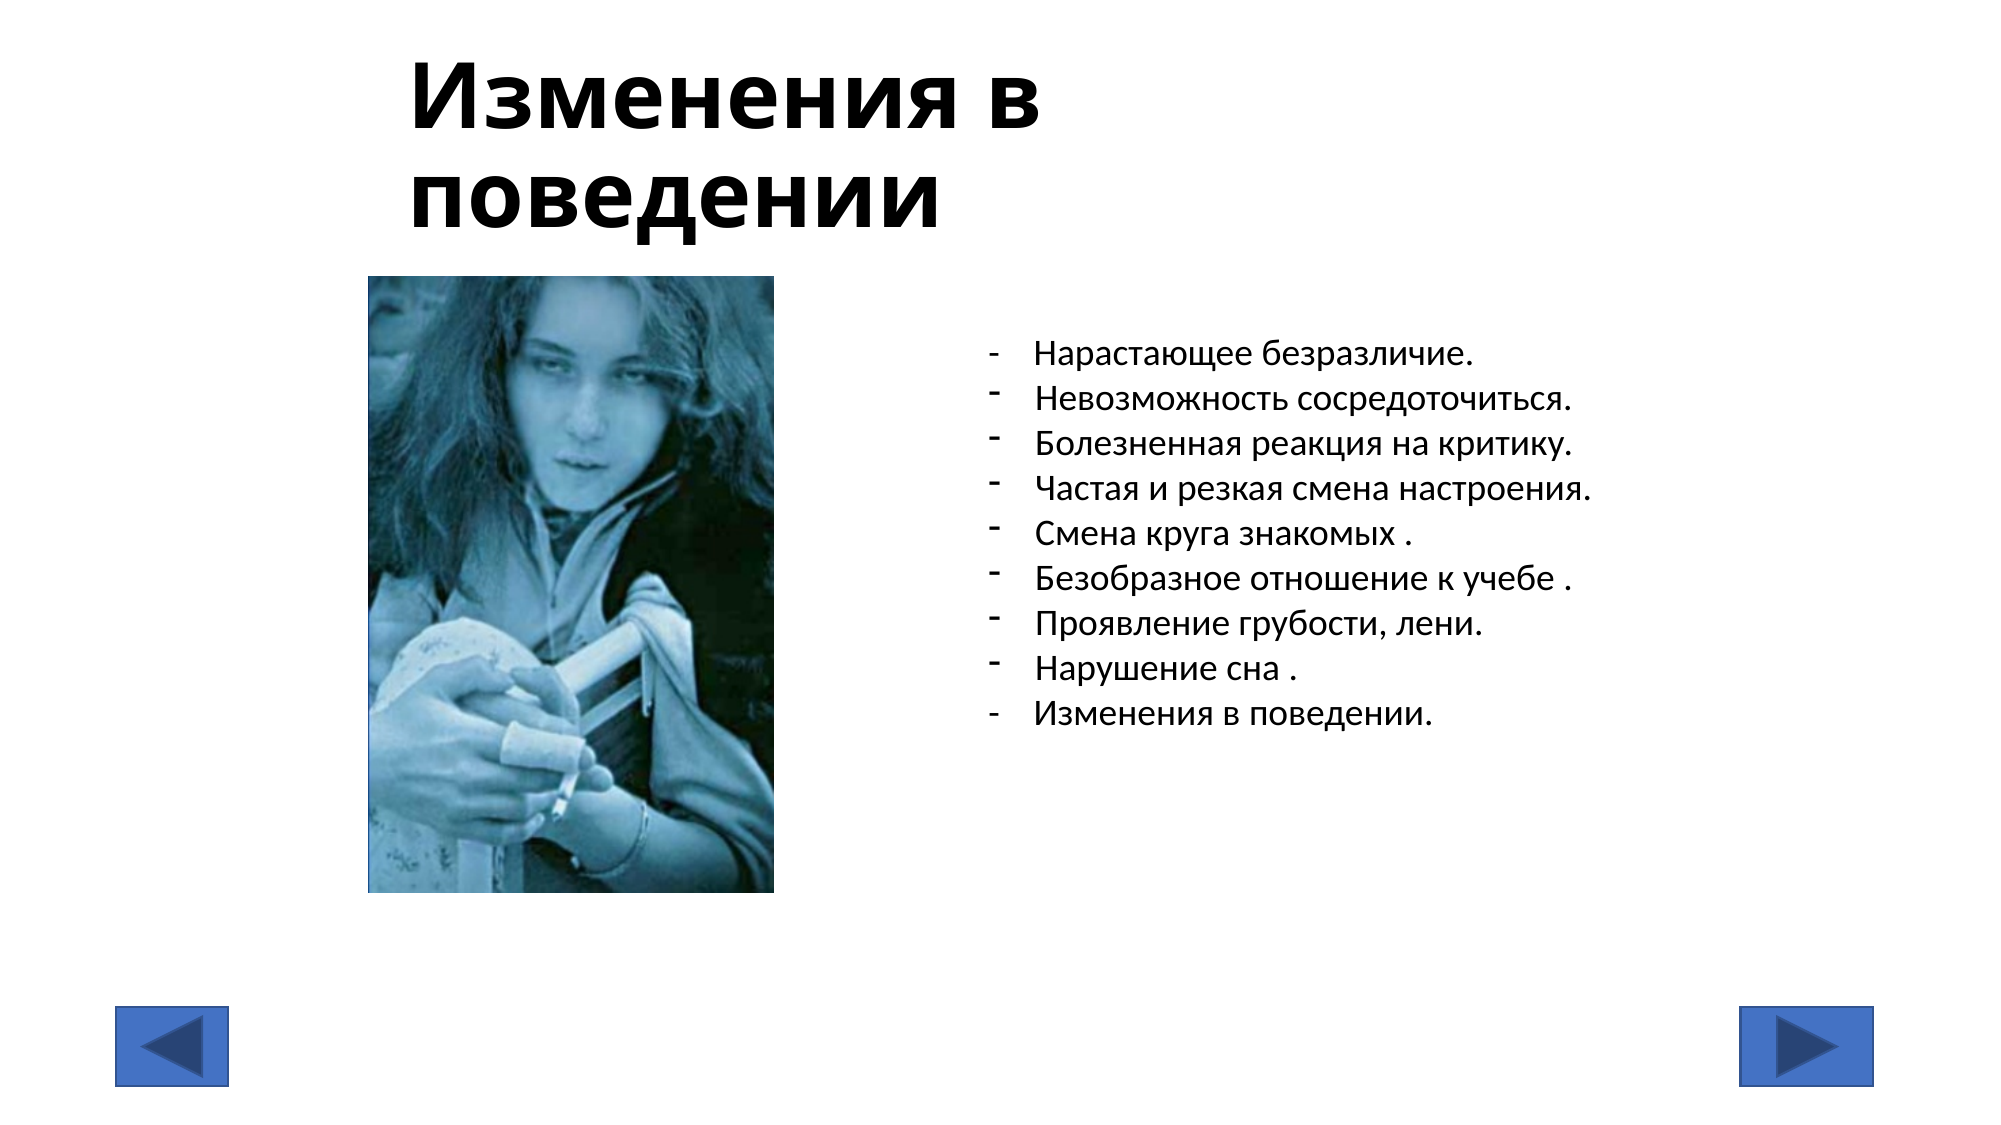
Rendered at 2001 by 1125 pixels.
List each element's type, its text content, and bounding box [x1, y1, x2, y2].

text_box - Нарастающее безразличие. Невозможность сосредоточиться. Болезненная реакция на критику. Частая и резкая смена настроения. Смена круга знакомых . Безобразное отношение к учебе . Проявление грубости, лени. Нарушение сна . - Изменения в поведении. [973, 320, 1744, 741]
text_box [115, 1006, 229, 1087]
picture [367, 276, 774, 893]
text_box [1739, 1006, 1874, 1087]
title Изменения в поведении [392, 39, 1404, 258]
